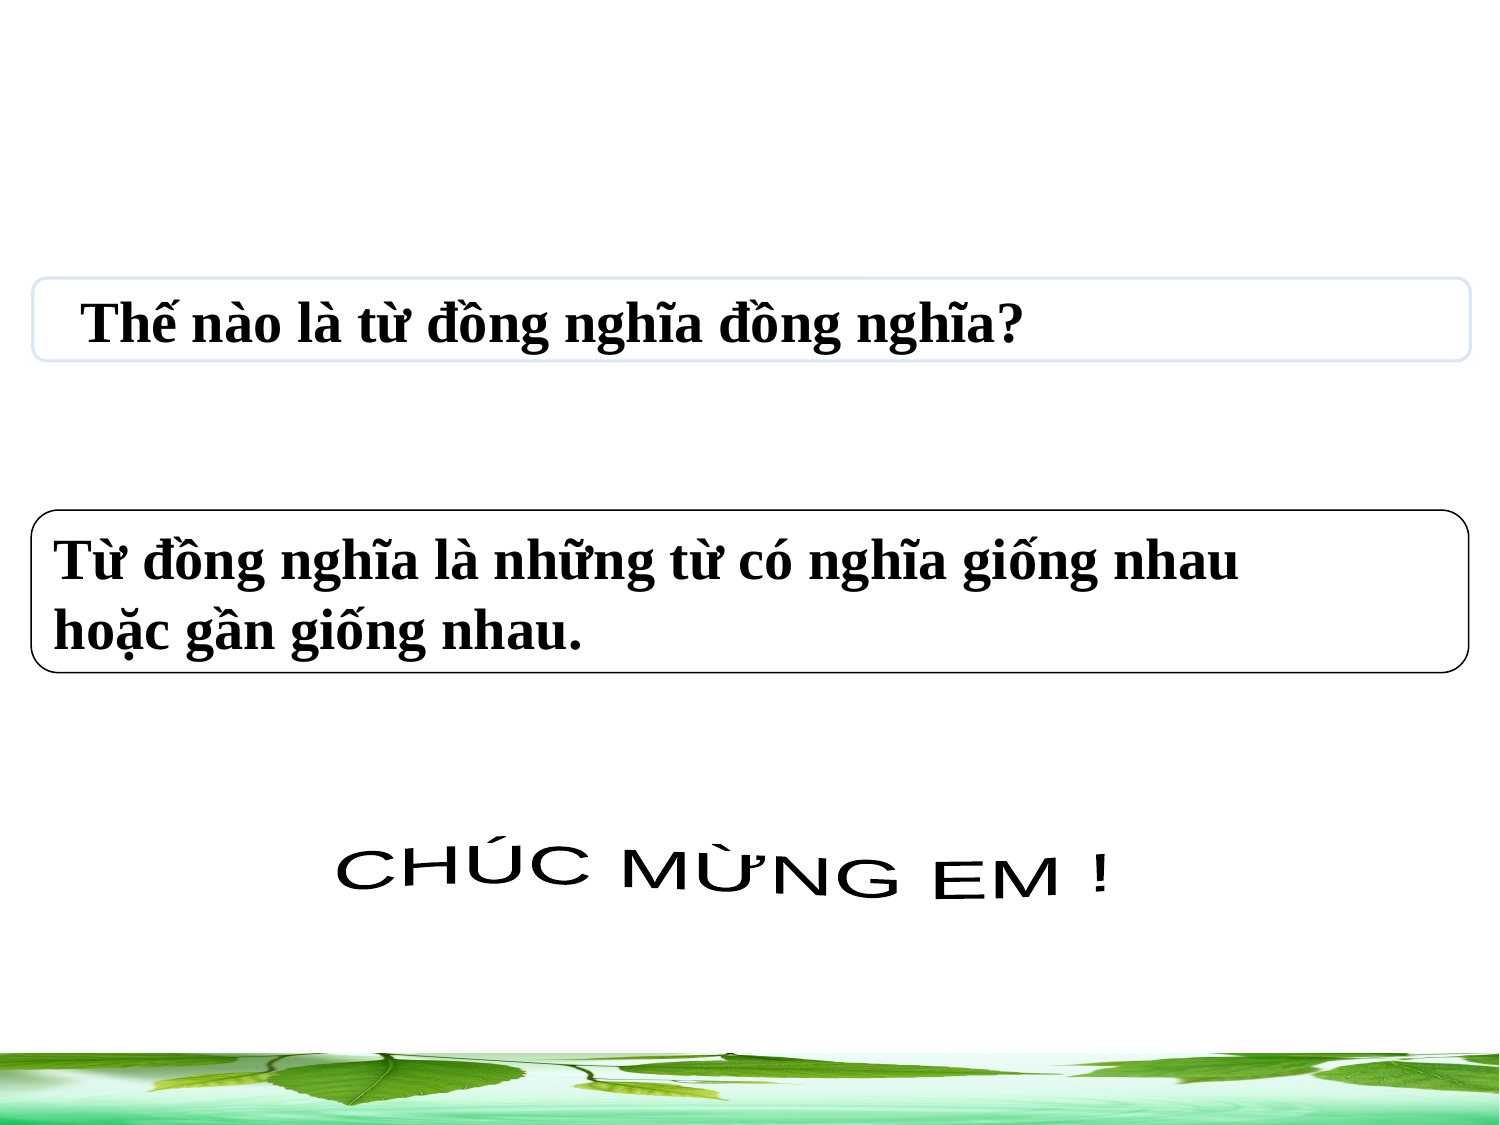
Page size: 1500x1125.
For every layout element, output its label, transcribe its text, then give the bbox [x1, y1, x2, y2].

picture [0, 1053, 1500, 1125]
text_box Từ đồng nghĩa là những từ có nghĩa giống nhau hoặc gần giống nhau. [31, 510, 1469, 673]
text_box Thế nào là từ đồng nghĩa đồng nghĩa?? [32, 278, 1471, 361]
